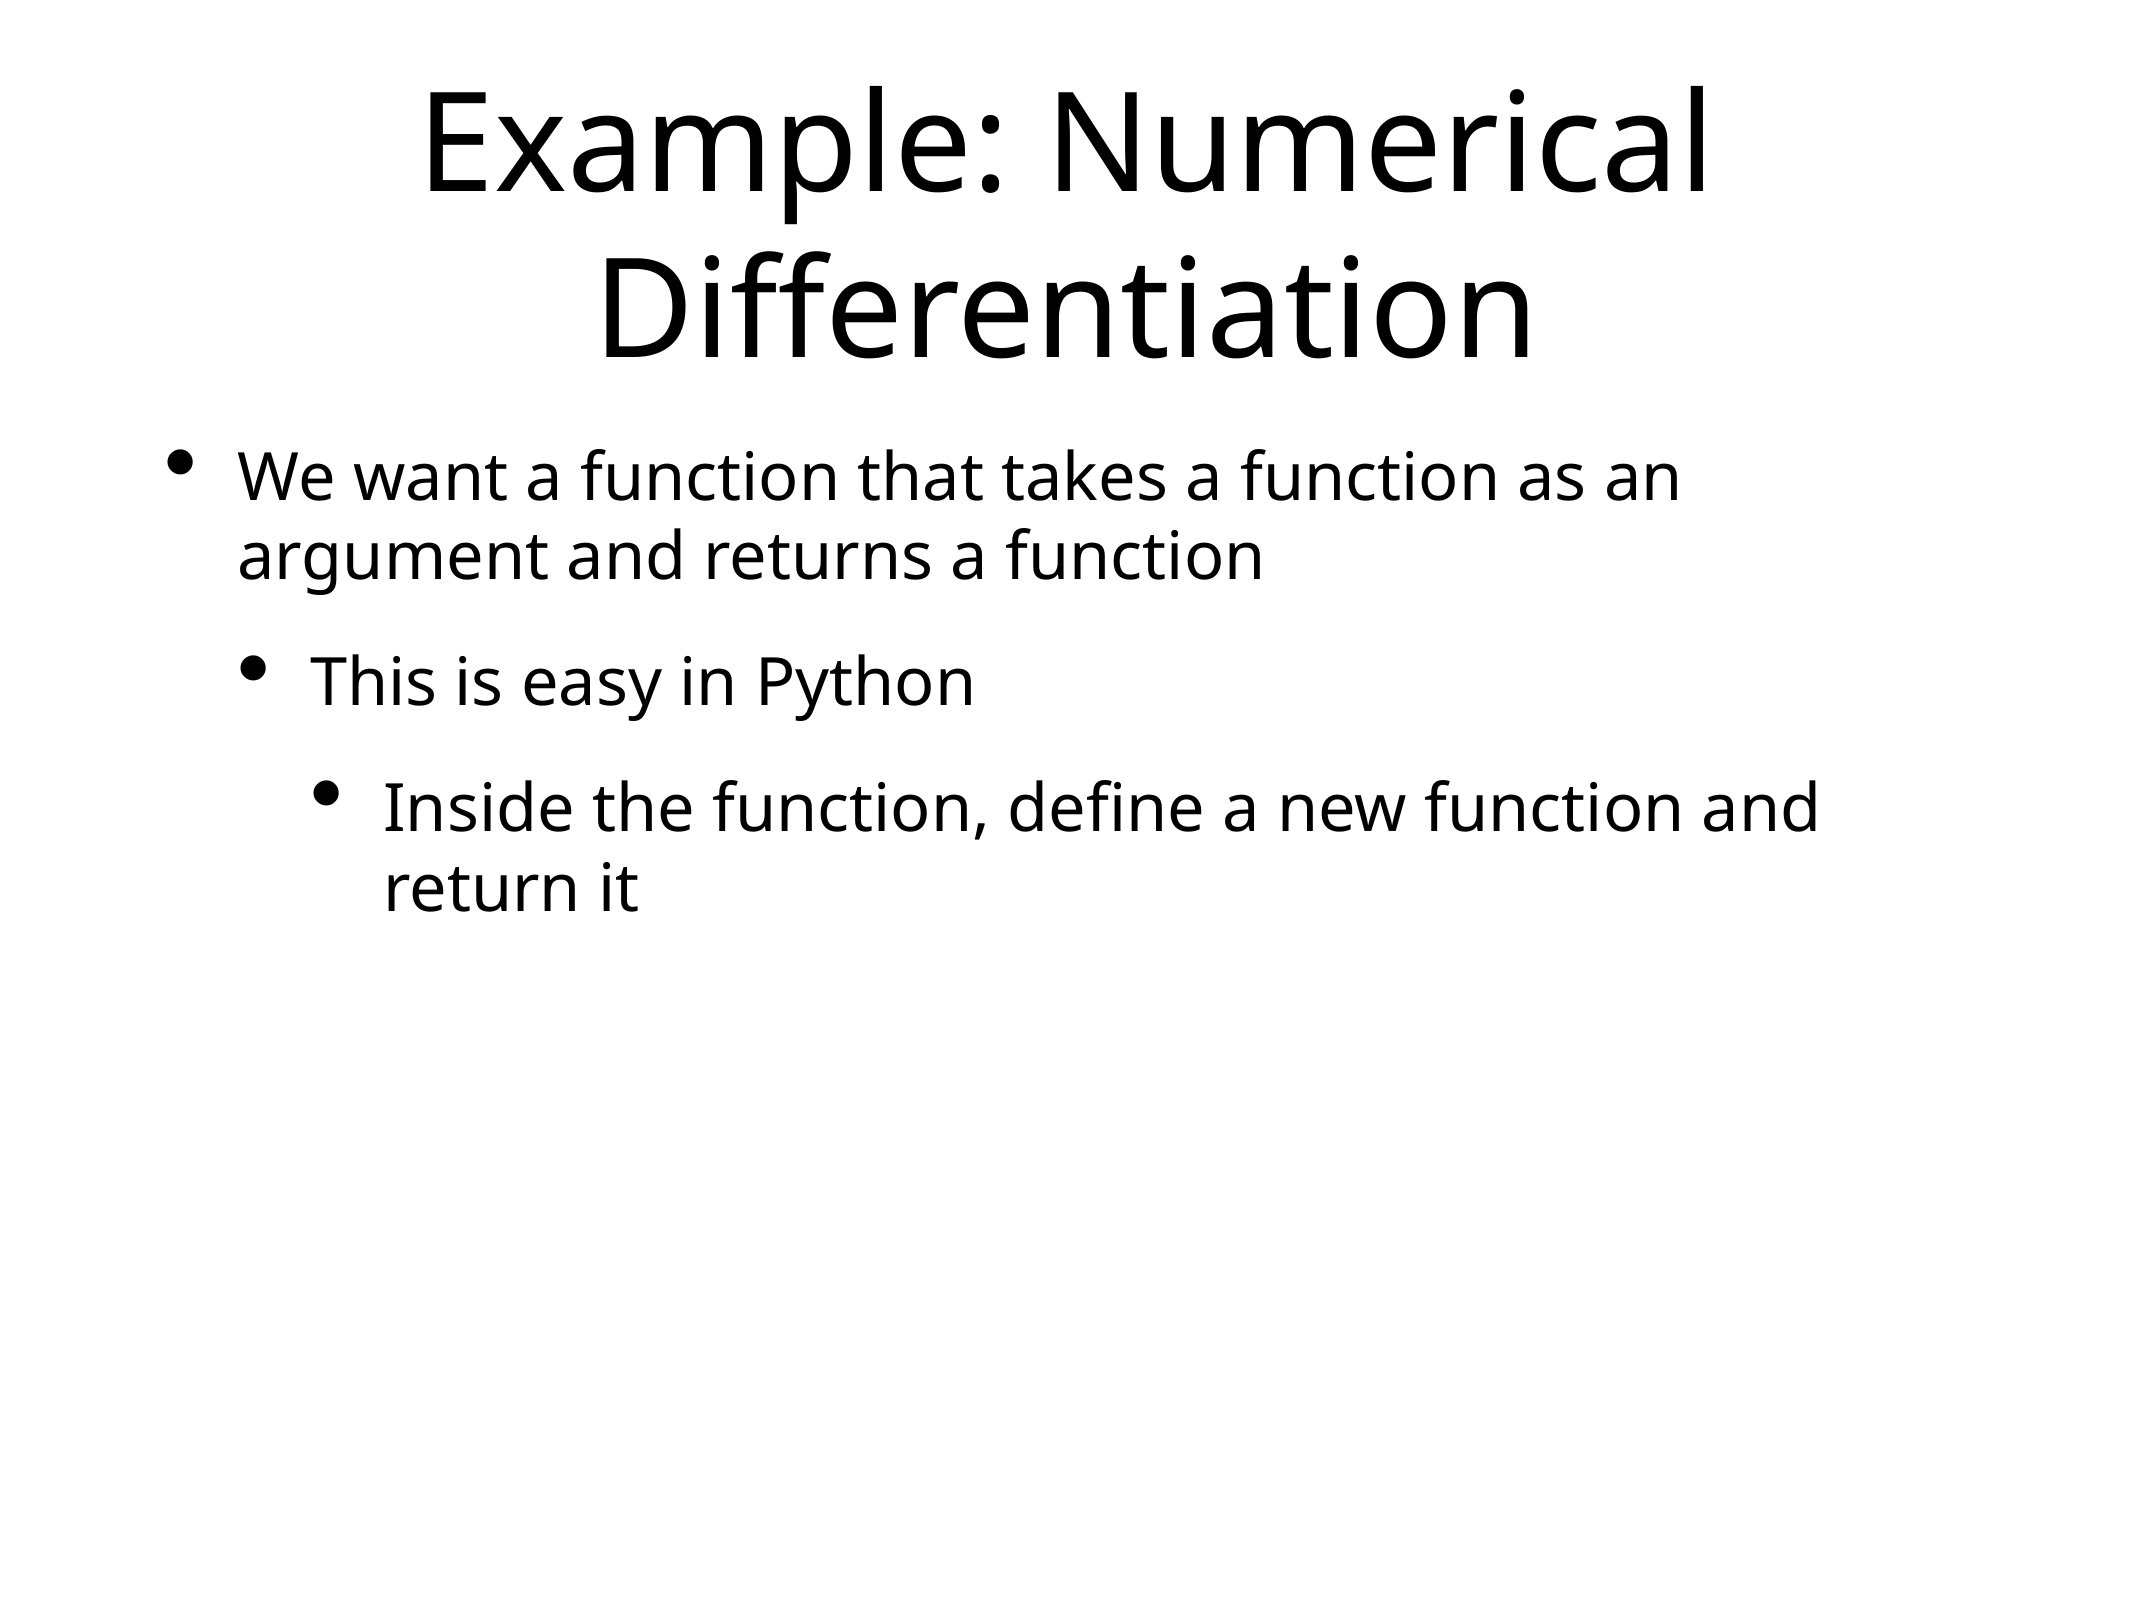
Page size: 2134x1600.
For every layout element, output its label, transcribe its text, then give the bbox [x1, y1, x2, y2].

title Example: Numerical Differentiation [155, 41, 1978, 397]
list We want a function that takes a function as an argument and returns a function This is easy in Python Inside the function, define a new function and return it [155, 424, 1978, 1457]
